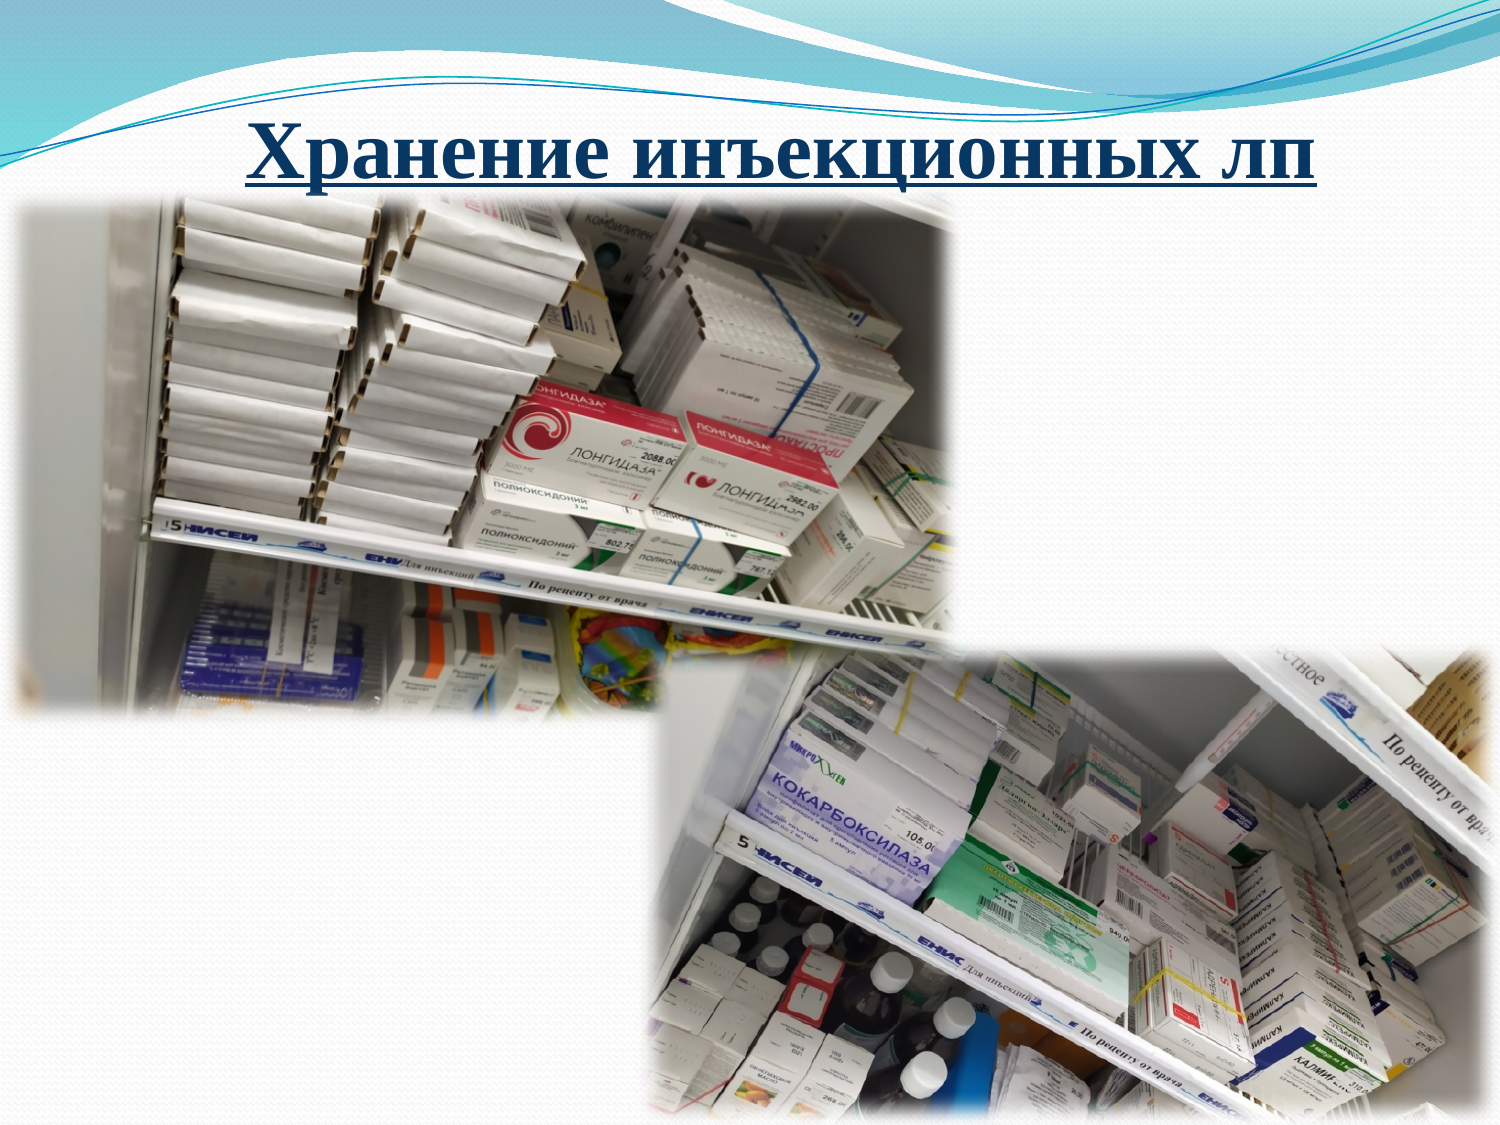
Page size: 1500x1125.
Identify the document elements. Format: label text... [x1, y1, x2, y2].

picture [0, 187, 1500, 1125]
text_box Хранение инъекционных лп [230, 87, 1333, 203]
